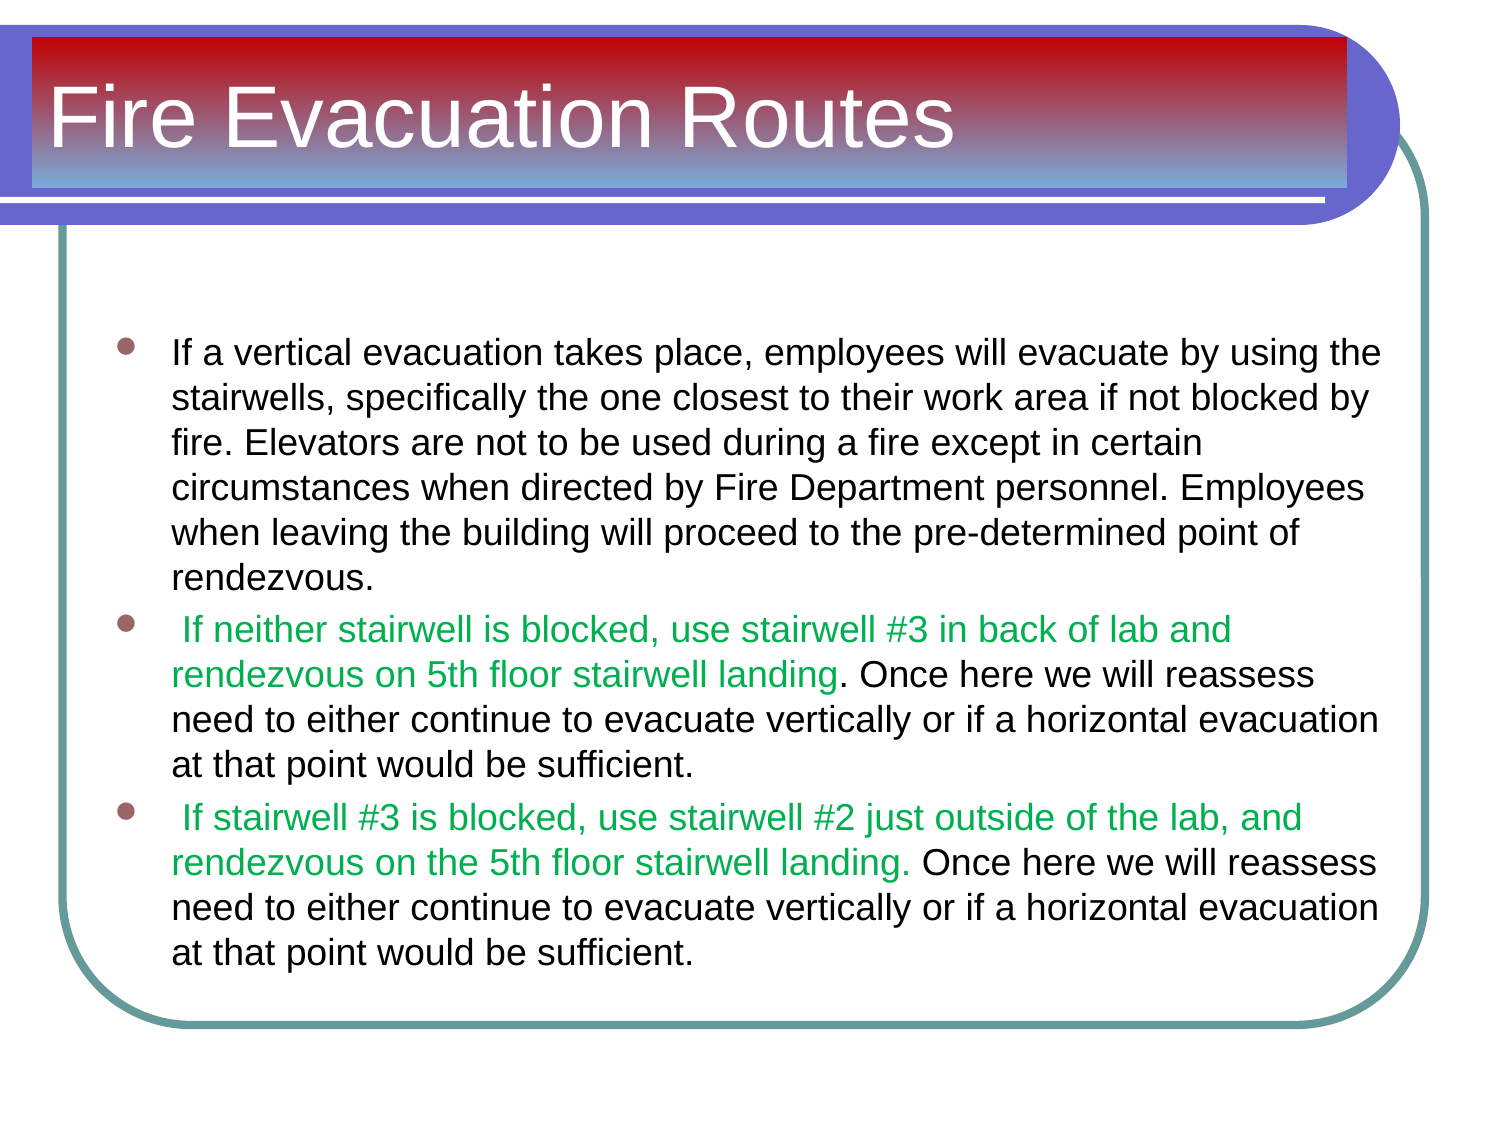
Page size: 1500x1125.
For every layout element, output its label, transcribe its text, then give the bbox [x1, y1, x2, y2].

title Fire Evacuation Routes [31, 37, 1348, 188]
list If a vertical evacuation takes place, employees will evacuate by using the stairwells, specifically the one closest to their work area if not blocked by fire. Elevators are not to be used during a fire except in certain circumstances when directed by Fire Department personnel. Employees when leaving the building will proceed to the pre-determined point of rendezvous. If neither stairwell is blocked, use stairwell #3 in back of lab and rendezvous on 5th floor stairwell landing. Once here we will reassess need to either continue to evacuate vertically or if a horizontal evacuation at that point would be sufficient. If stairwell #3 is blocked, use stairwell #2 just outside of the lab, and rendezvous on the 5th floor stairwell landing. Once here we will reassess need to either continue to evacuate vertically or if a horizontal evacuation at that point would be sufficient. [99, 262, 1401, 988]
